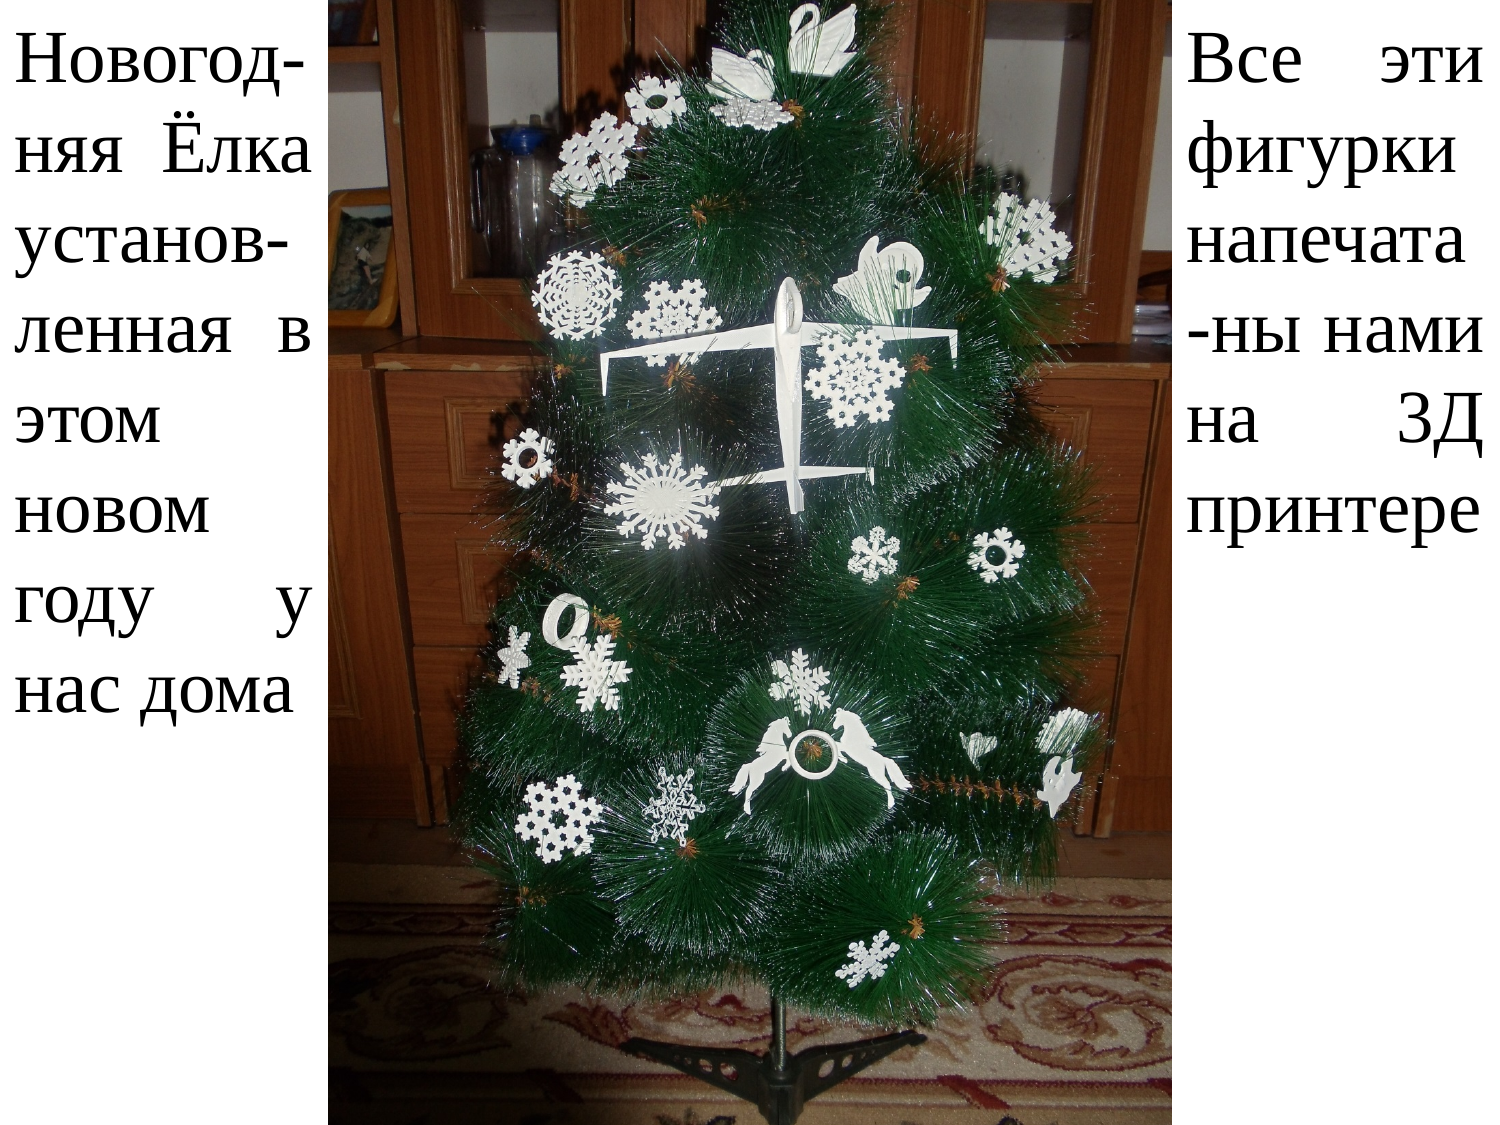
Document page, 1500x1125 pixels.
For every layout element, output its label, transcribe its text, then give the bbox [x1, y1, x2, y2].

picture [327, 0, 1173, 1125]
text_box Новогод-няя Ёлка установ-ленная в этом новом году у нас дома [0, 0, 325, 735]
text_box Все эти фигурки напечата-ны нами на 3Д принтере [1173, 0, 1500, 555]
